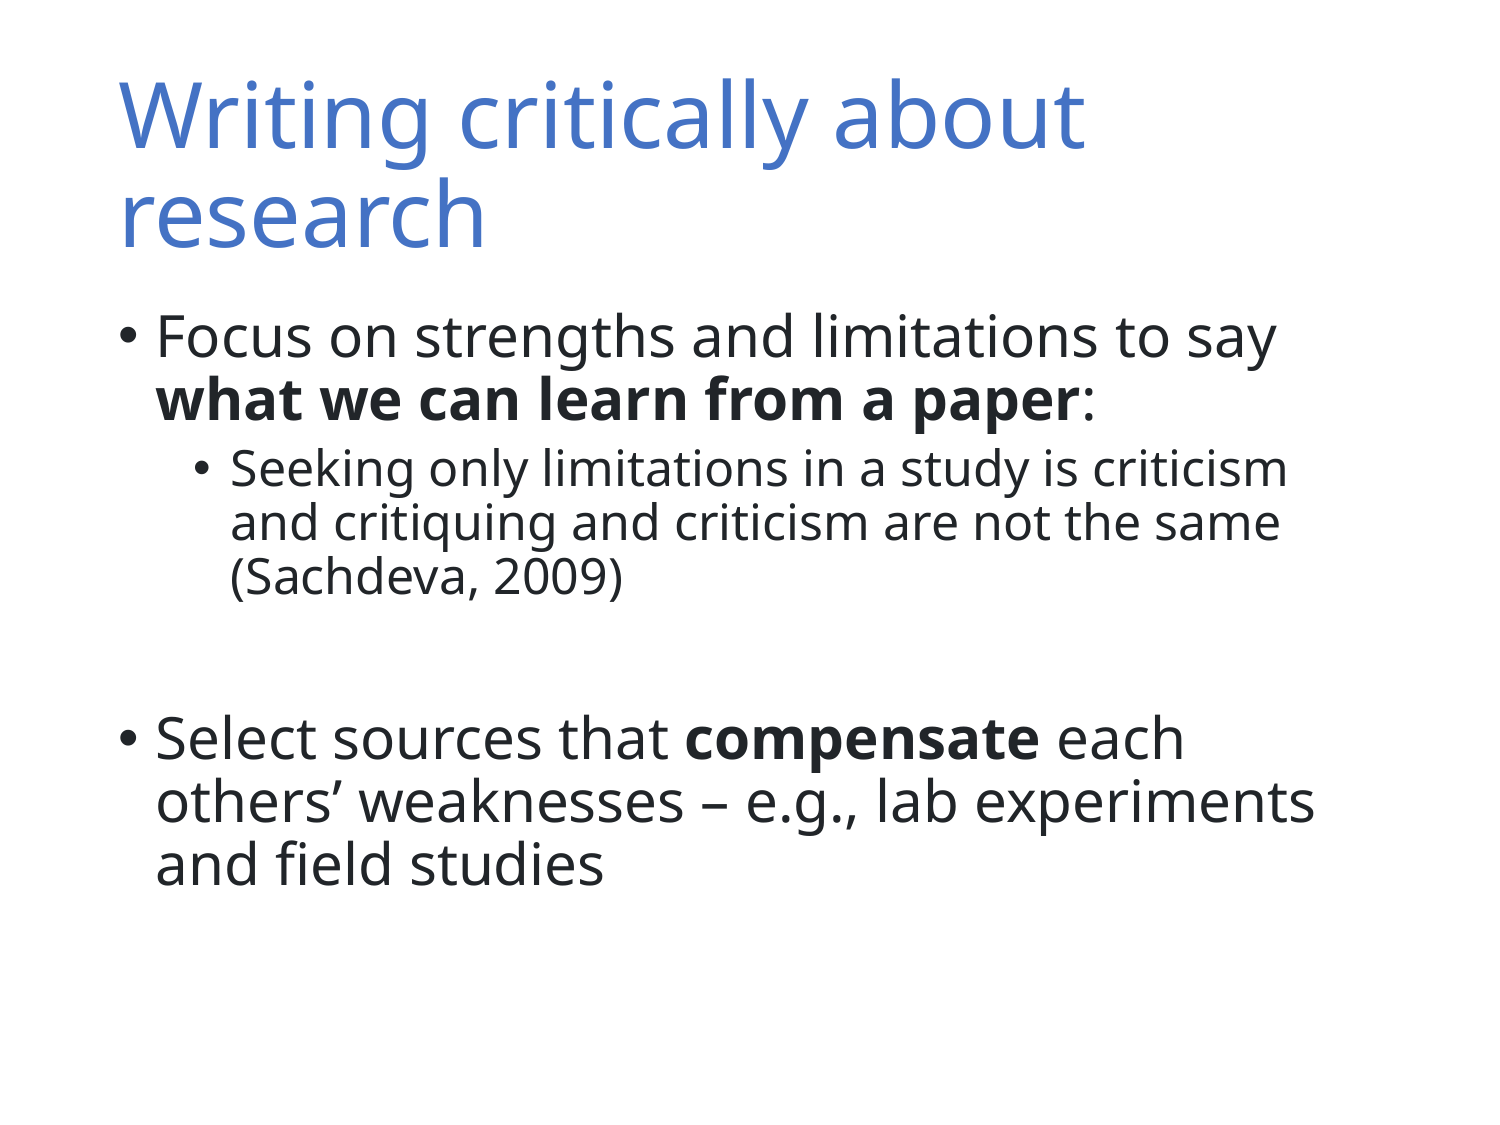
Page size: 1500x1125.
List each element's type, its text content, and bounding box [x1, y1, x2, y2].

list Focus on strengths and limitations to say what we can learn from a paper: Seeking only limitations in a study is criticism and critiquing and criticism are not the same (Sachdeva, 2009) Select sources that compensate each others’ weaknesses – e.g., lab experiments and field studies [103, 299, 1397, 1014]
title Writing critically about research [103, 59, 1397, 278]
